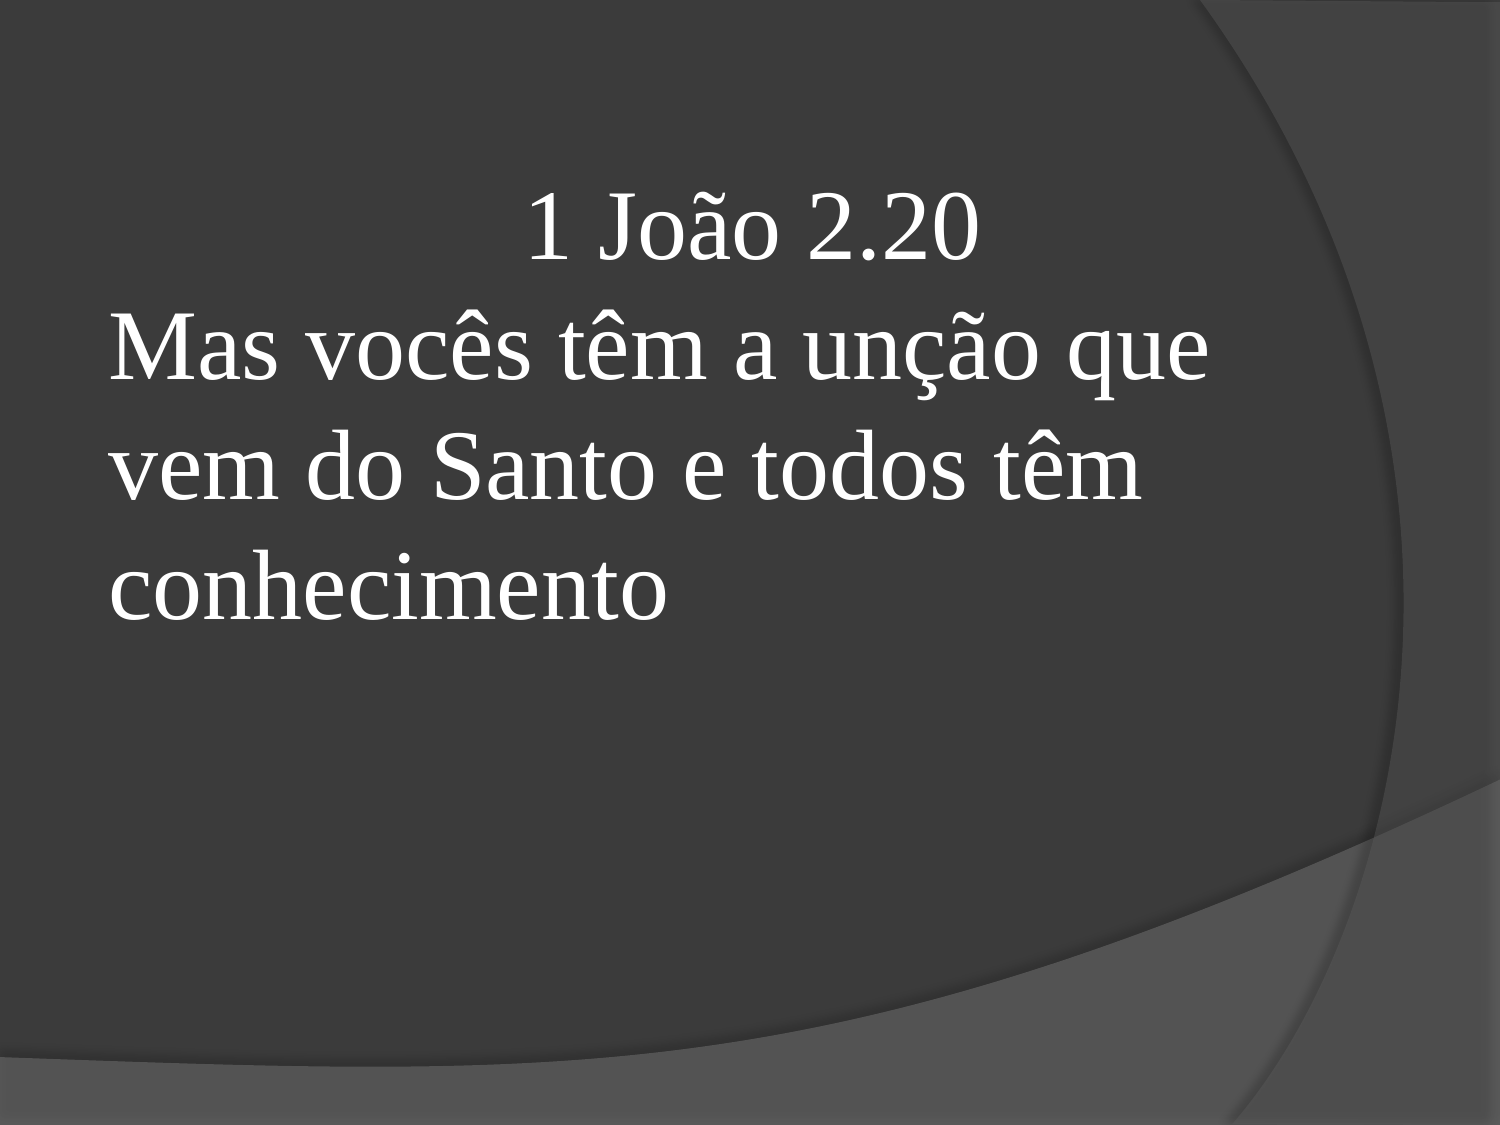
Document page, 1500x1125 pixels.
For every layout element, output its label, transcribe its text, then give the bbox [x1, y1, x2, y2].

text_box 1 João 2.20 Mas vocês têm a unção que vem do Santo e todos têm conhecimento [93, 152, 1383, 647]
